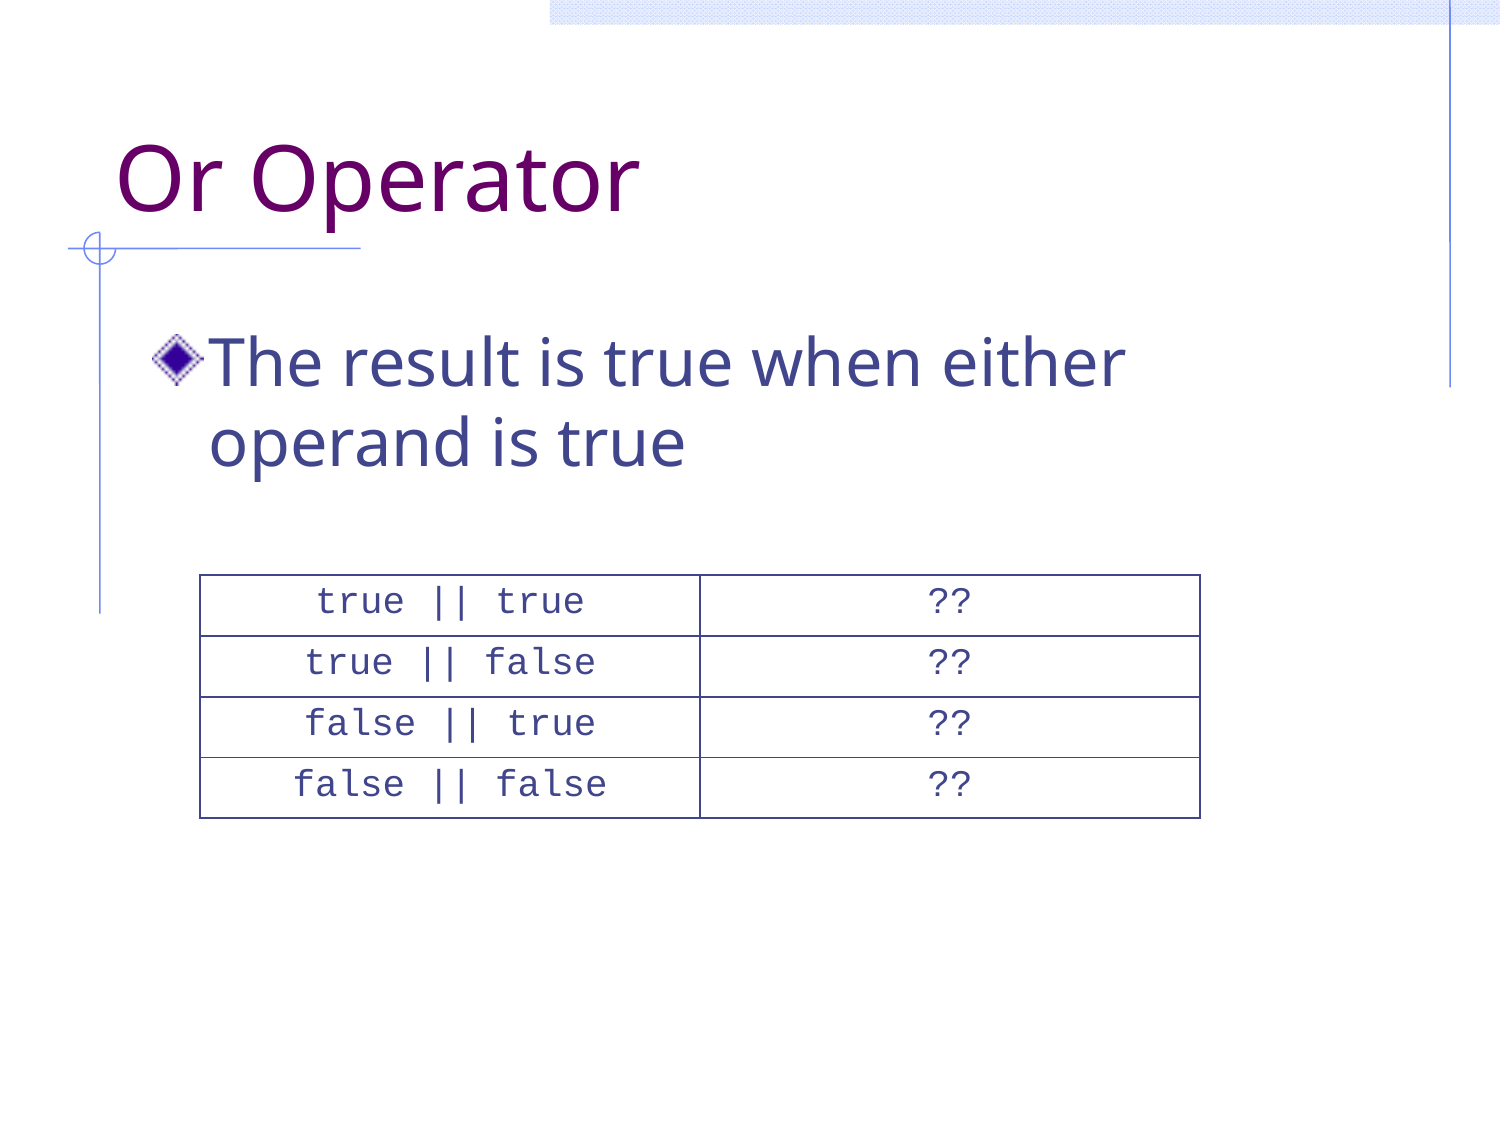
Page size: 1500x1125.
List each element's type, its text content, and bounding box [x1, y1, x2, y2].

table_header ?? [701, 576, 1199, 635]
table_cell true || false [201, 637, 699, 696]
list The result is true when either operand is true [137, 312, 1413, 500]
table_cell ?? [701, 758, 1199, 817]
picture [549, 0, 1449, 25]
table_cell ?? [701, 698, 1199, 757]
picture [1451, 0, 1500, 25]
title Or Operator [99, 50, 1375, 238]
table_header true || true [201, 576, 699, 635]
table_cell false || false [201, 758, 699, 817]
table_cell false || true [201, 698, 699, 757]
picture [152, 334, 204, 386]
table_cell ?? [701, 637, 1199, 696]
